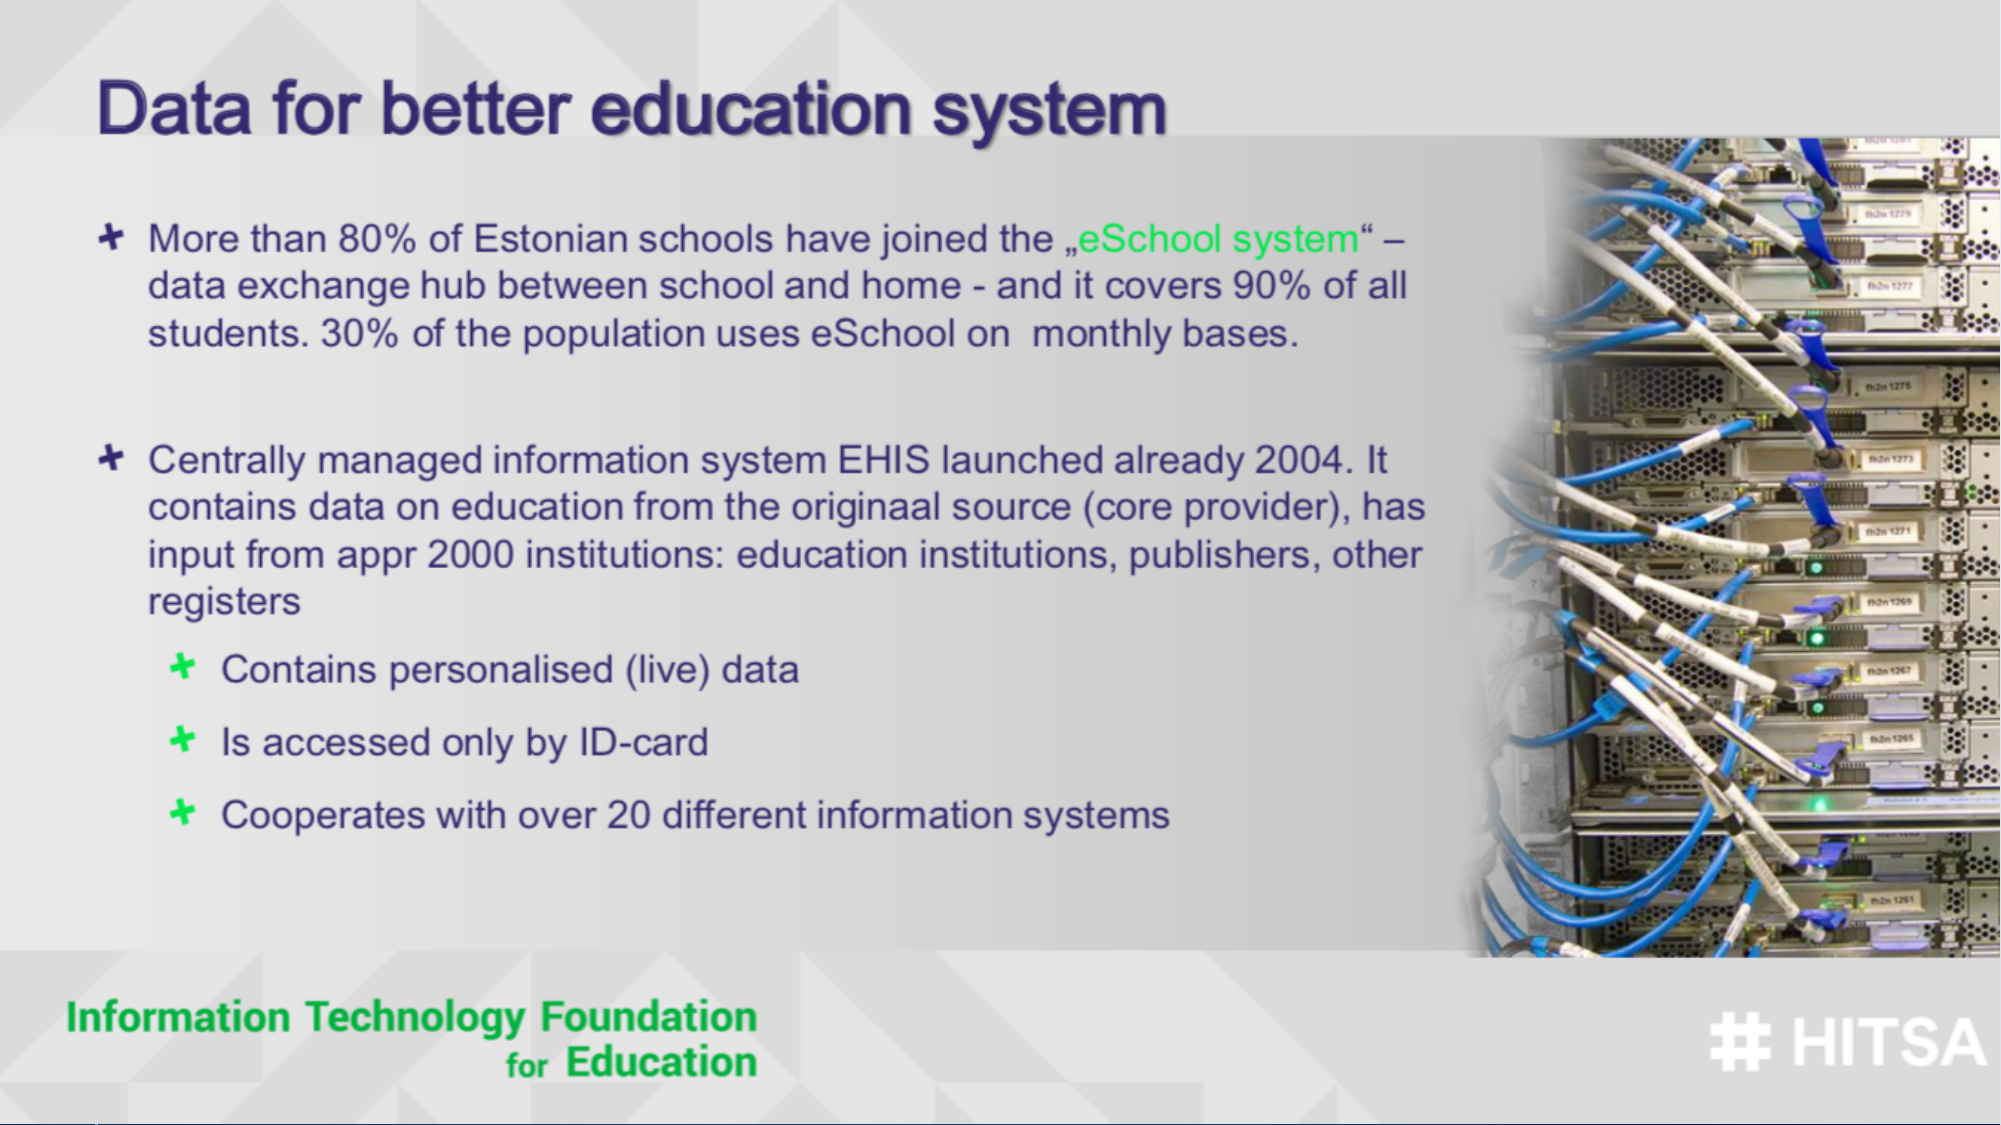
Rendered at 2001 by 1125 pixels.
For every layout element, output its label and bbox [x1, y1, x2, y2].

list [0, 0, 2000, 1124]
